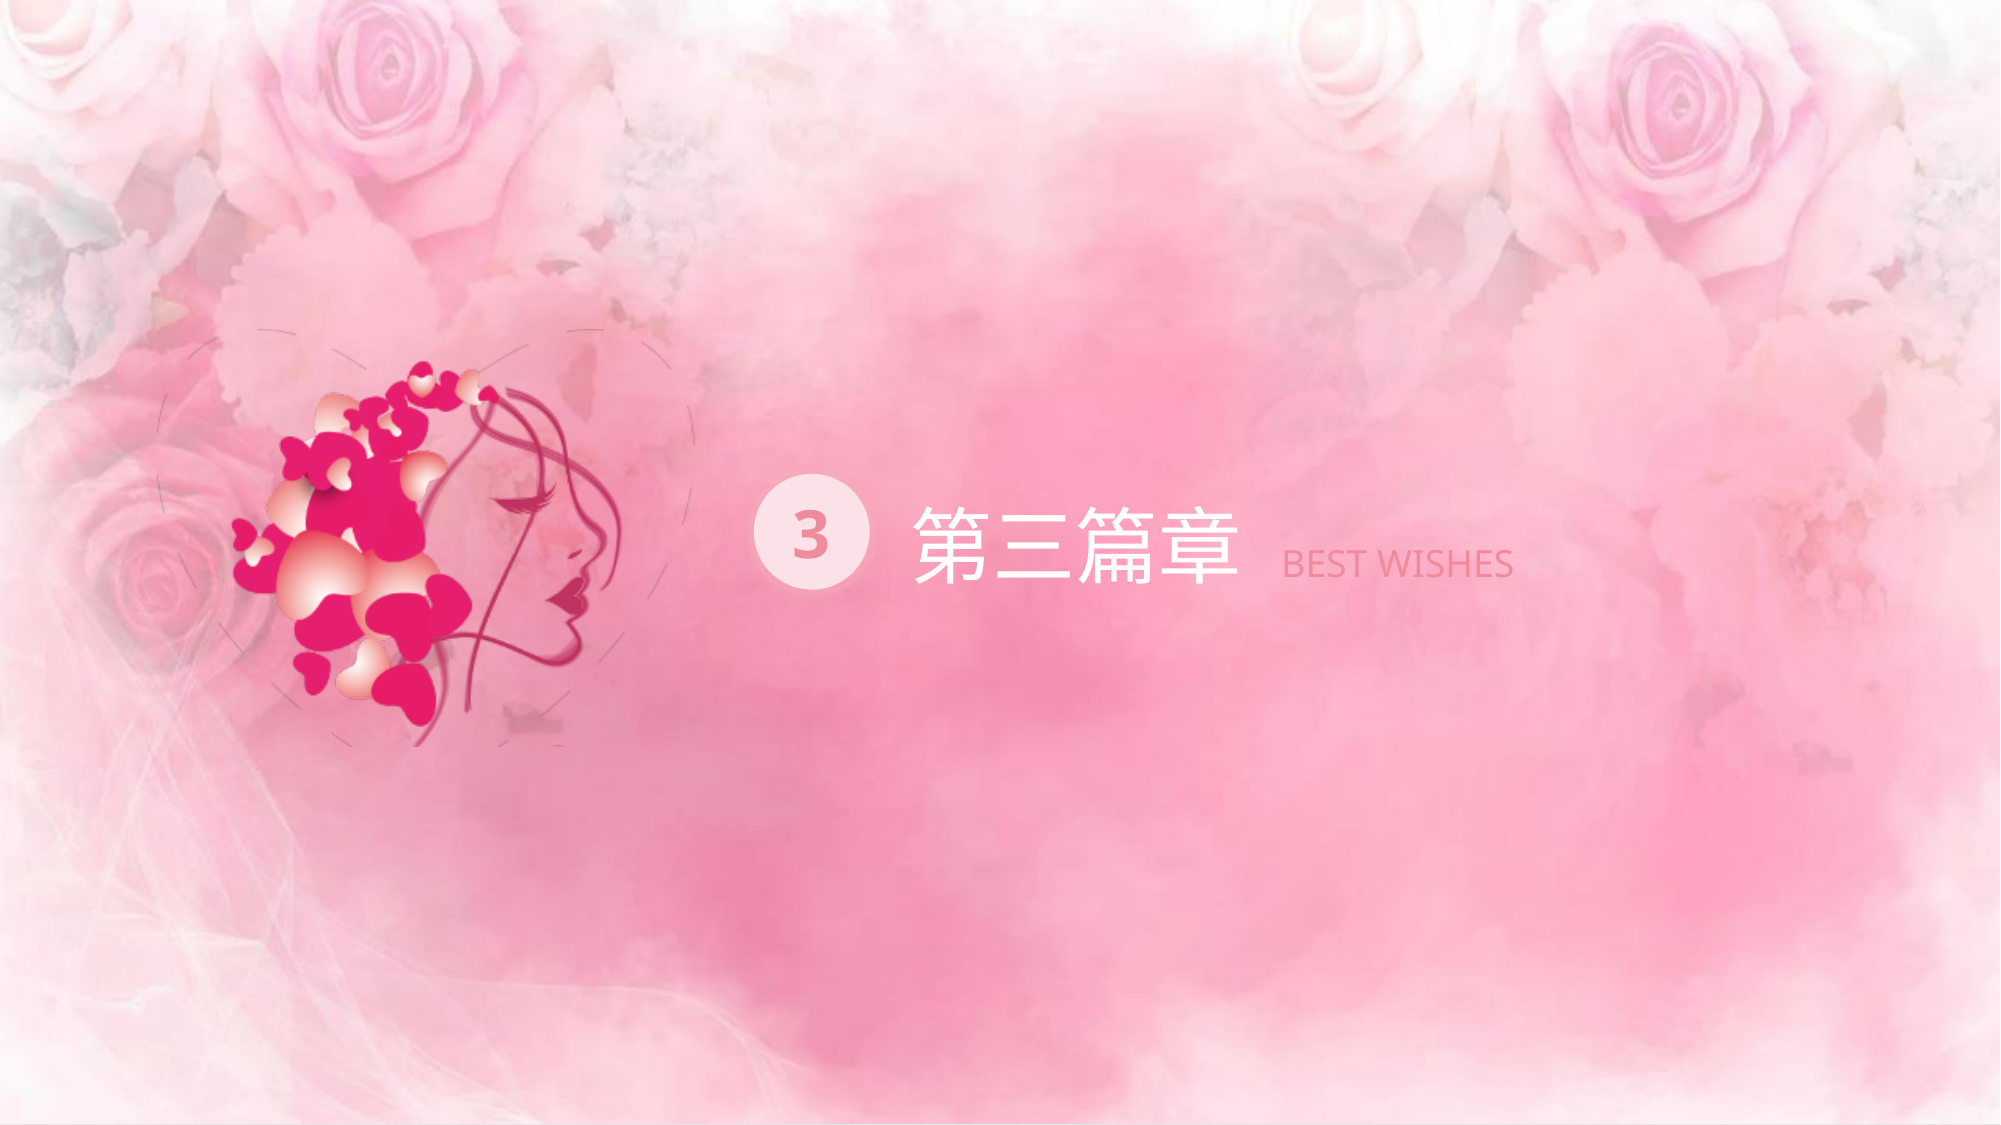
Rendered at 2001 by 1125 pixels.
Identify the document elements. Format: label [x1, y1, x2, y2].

text_box [753, 473, 1535, 603]
picture [0, 0, 2001, 1124]
